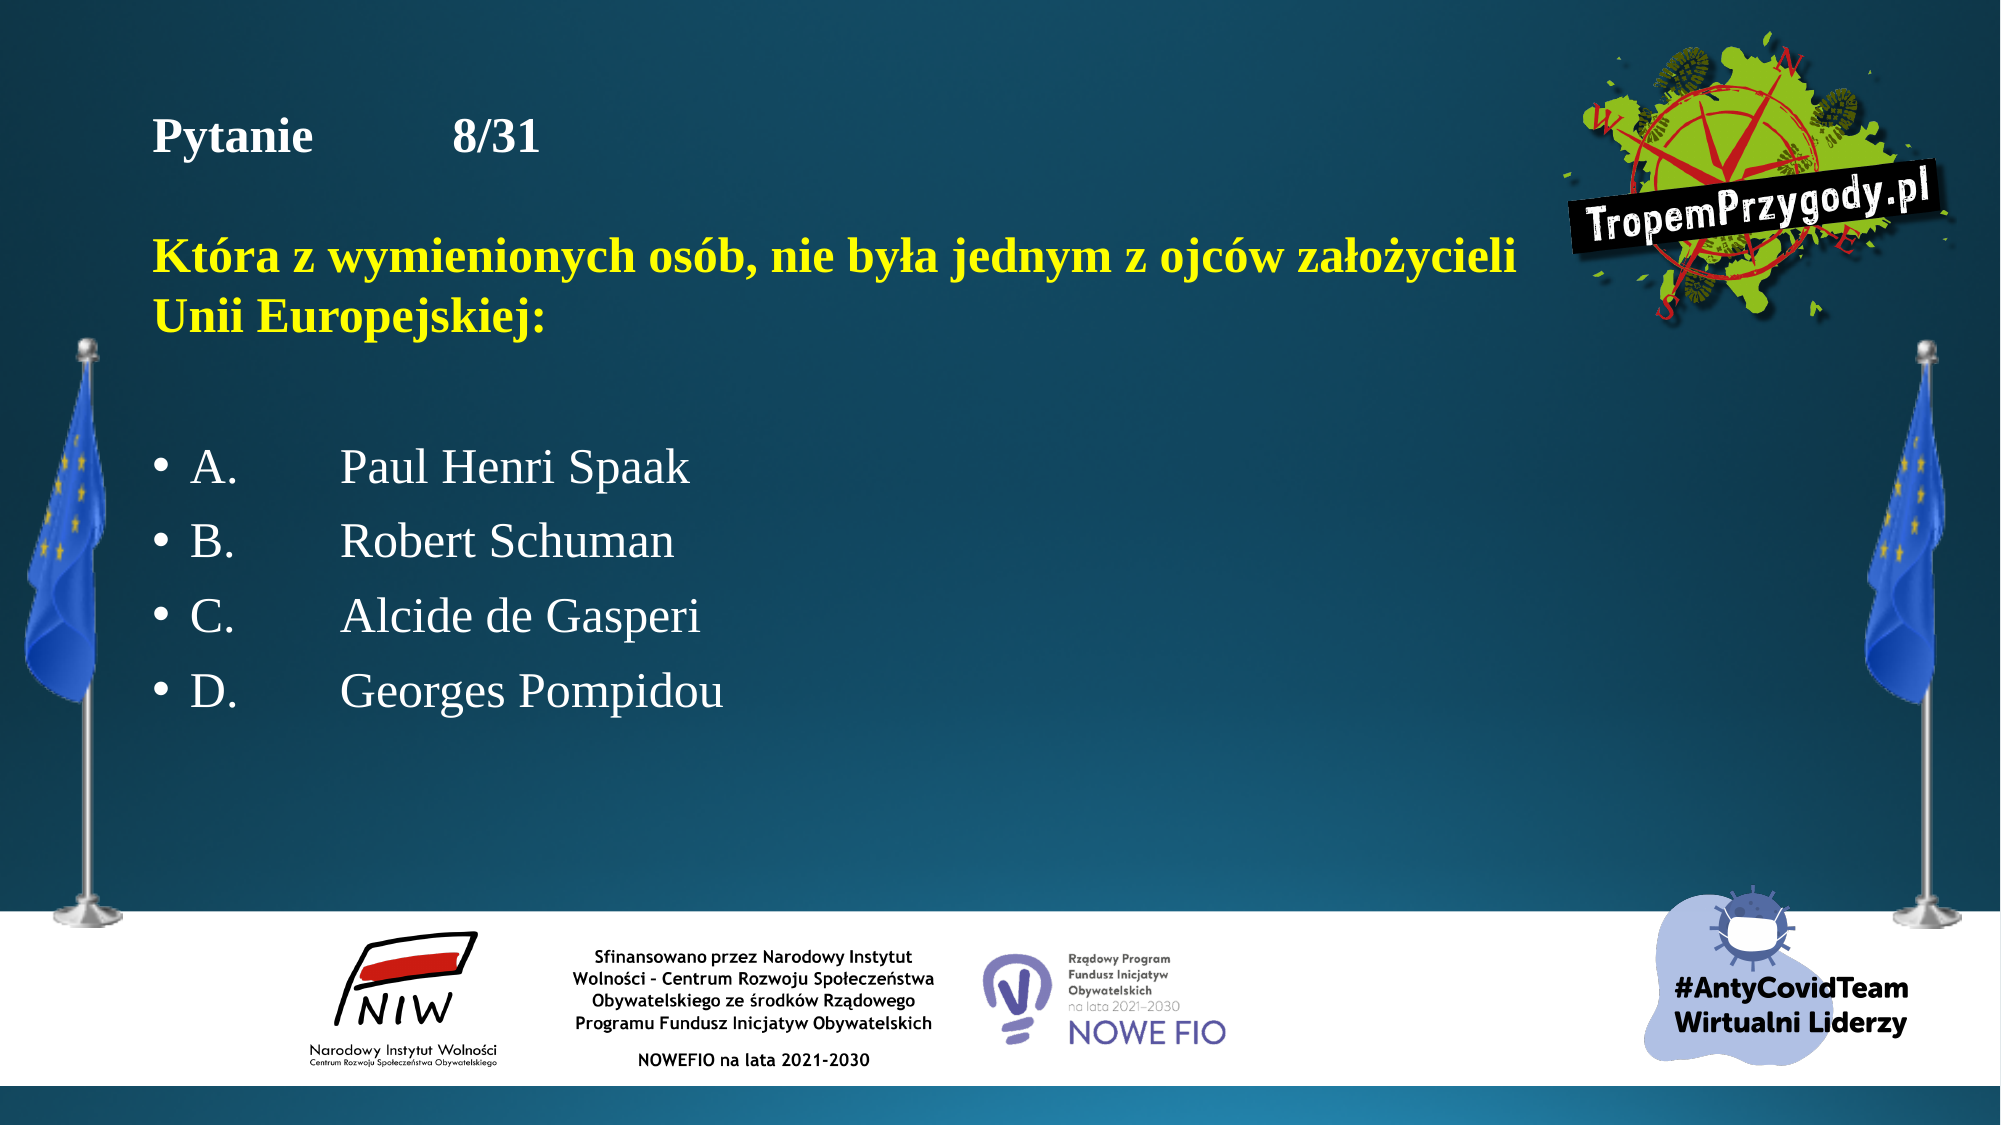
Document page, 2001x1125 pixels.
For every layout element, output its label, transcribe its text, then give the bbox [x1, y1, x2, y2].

title Pytanie 8/31 Która z wymienionych osób, nie była jednym z ojców założycieli Unii Europejskiej: [137, 95, 1582, 416]
picture [0, 0, 2001, 1125]
list A. Paul Henri Spaak B. Robert Schuman C. Alcide de Gasperi D. Georges Pompidou [137, 432, 1863, 887]
